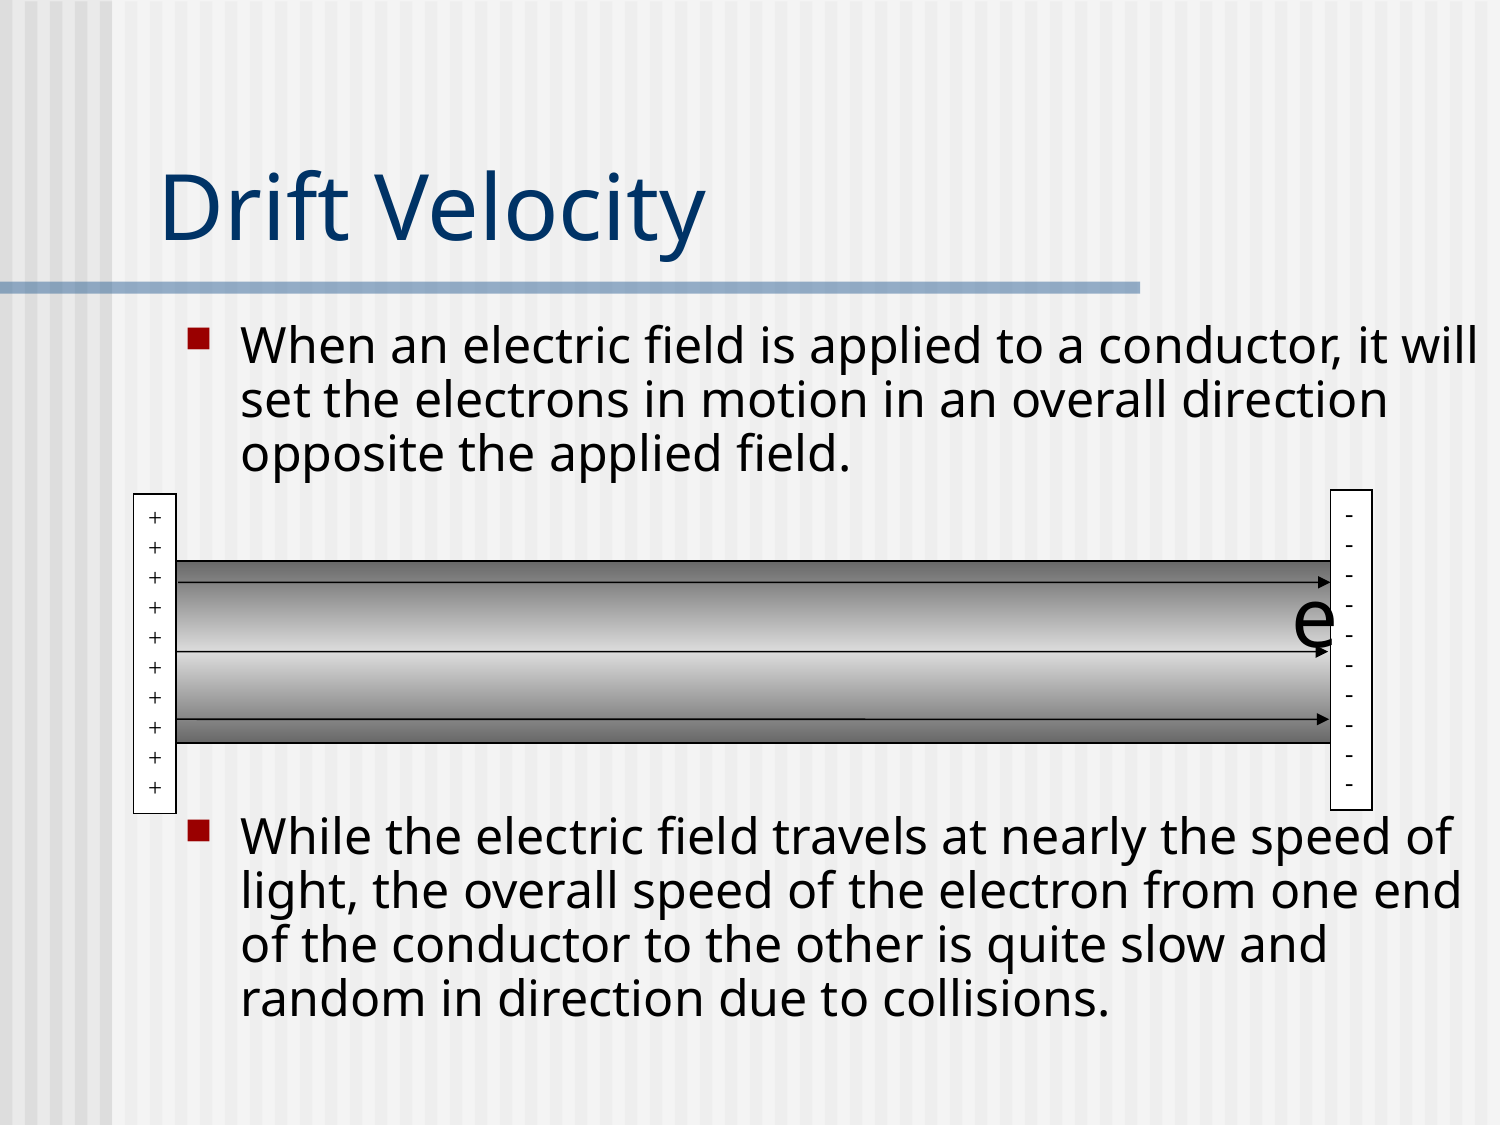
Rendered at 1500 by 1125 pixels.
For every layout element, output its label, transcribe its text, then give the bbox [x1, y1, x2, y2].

list When an electric field is applied to a conductor, it will set the electrons in motion in an overall direction opposite the applied field. While the electric field travels at nearly the speed of light, the overall speed of the electron from one end of the conductor to the other is quite slow and random in direction due to collisions. [169, 312, 1500, 1125]
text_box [175, 582, 1331, 720]
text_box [133, 490, 1373, 814]
title Drift Velocity [142, 141, 1482, 267]
